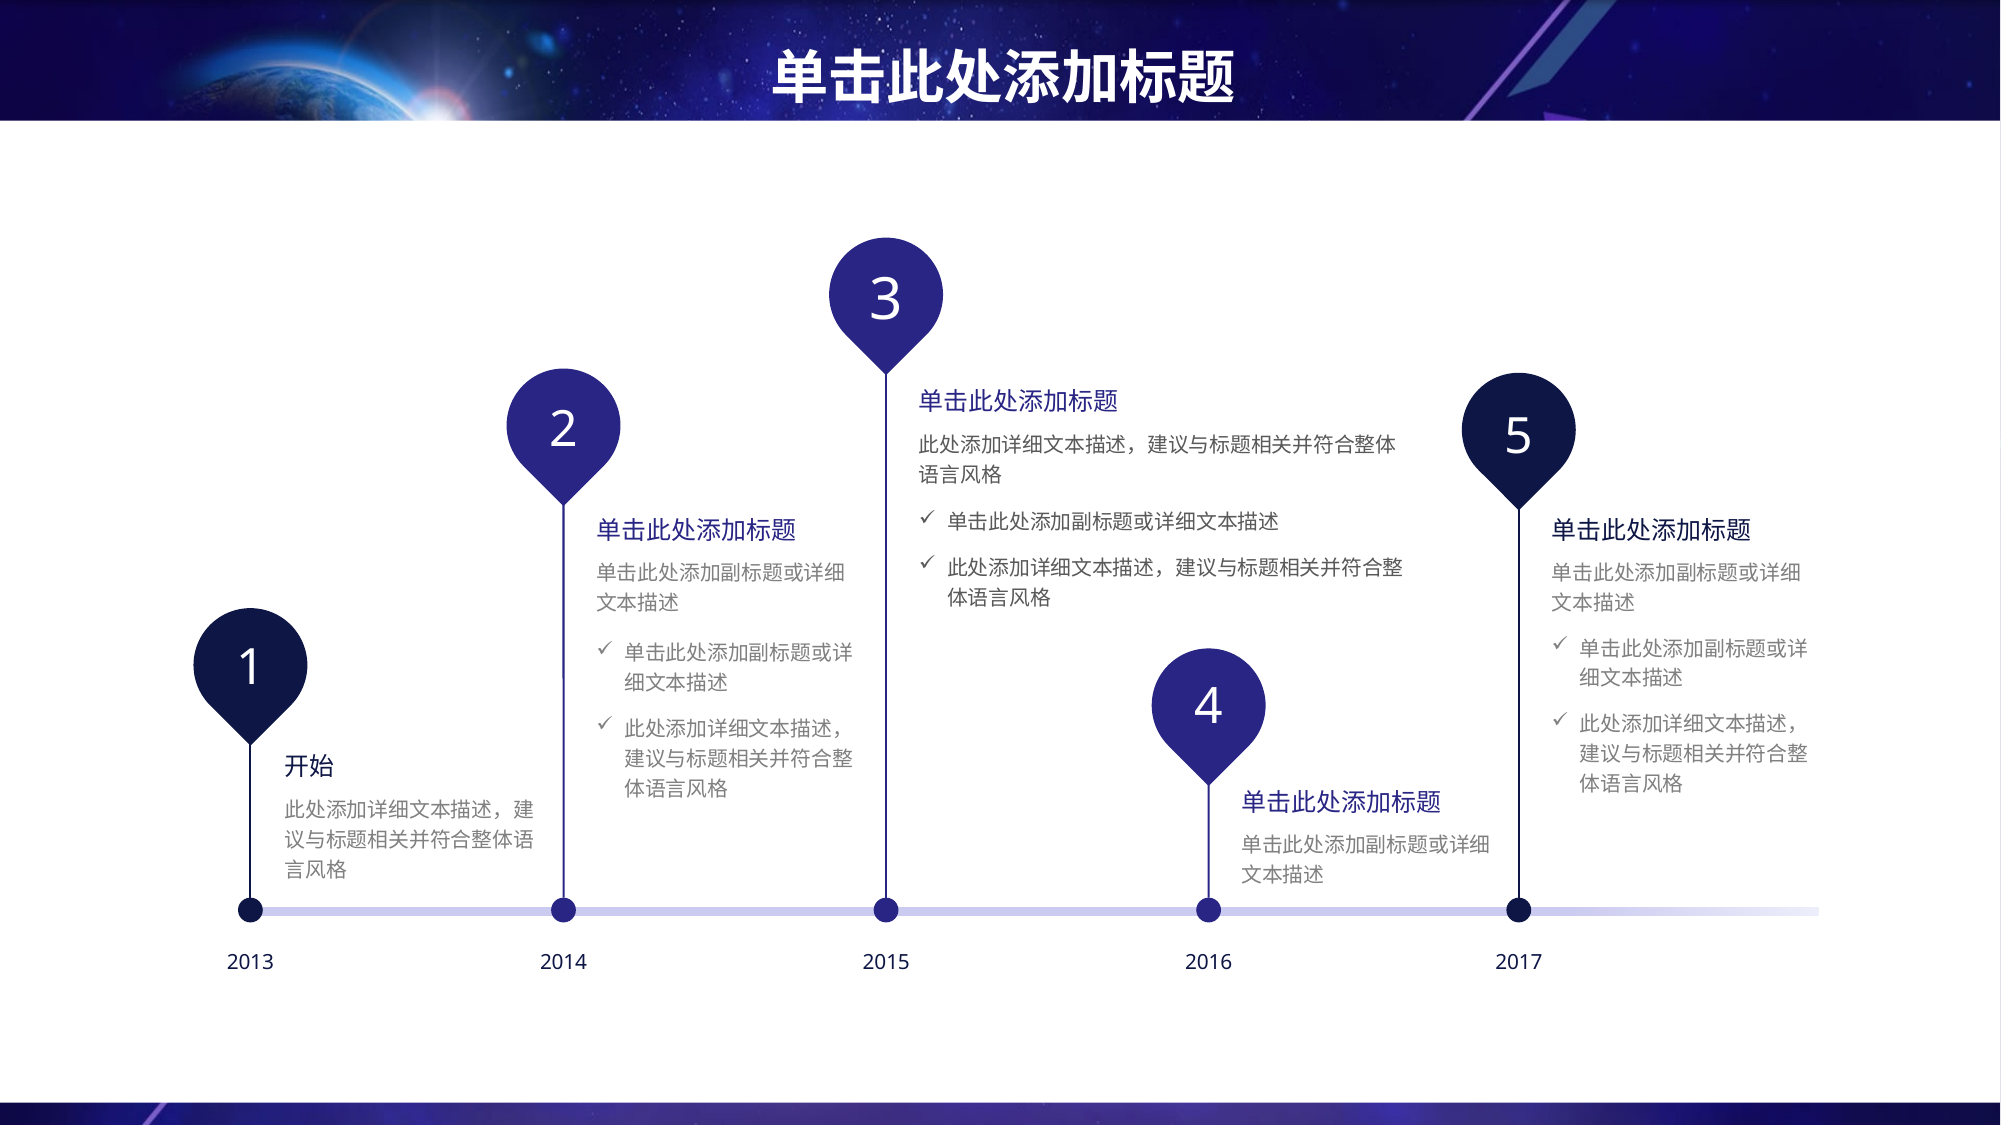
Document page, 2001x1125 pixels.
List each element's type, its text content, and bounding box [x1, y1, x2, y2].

text_box 2016 [1151, 941, 1266, 981]
text_box [621, 906, 829, 916]
text_box 单击此处添加副标题或详细文本描述 此处添加详细文本描述，建议与标题相关并符合整体语言风格 [1576, 632, 1817, 818]
text_box 单击此处添加副标题或详细文本描述 [621, 554, 829, 632]
text_box 单击此处添加副标题或详细文本描述 此处添加详细文本描述，建议与标题相关并符合整体语言风格 [944, 503, 1417, 692]
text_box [193, 607, 308, 923]
picture [0, 0, 2001, 1125]
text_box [506, 368, 621, 923]
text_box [829, 237, 944, 923]
text_box 开始 [308, 754, 506, 791]
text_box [1461, 372, 1576, 923]
text_box 单击此处添加标题 [1576, 517, 1817, 554]
text_box 2013 [193, 941, 308, 981]
text_box 此处添加详细文本描述，建议与标题相关并符合整体语言风格 [308, 791, 506, 869]
text_box 2014 [506, 941, 621, 981]
text_box [944, 906, 1151, 916]
text_box 单击此处添加副标题或详细文本描述 [1576, 554, 1817, 632]
text_box 单击此处添加副标题或详细文本描述 [1266, 826, 1461, 904]
title 单击此处添加标题 [140, 39, 1866, 121]
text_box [1151, 648, 1266, 923]
text_box 单击此处添加标题 [944, 389, 1417, 426]
text_box 此处添加详细文本描述，建议与标题相关并符合整体语言风格 [944, 426, 1417, 503]
text_box 2015 [829, 941, 943, 981]
text_box 单击此处添加标题 [1266, 789, 1461, 826]
text_box 单击此处添加标题 [621, 517, 829, 554]
text_box [1266, 906, 1461, 916]
text_box 2017 [1461, 941, 1576, 981]
text_box [1576, 906, 1820, 916]
text_box 单击此处添加副标题或详细文本描述 此处添加详细文本描述，建议与标题相关并符合整体语言风格 [621, 634, 829, 823]
text_box [308, 906, 506, 916]
